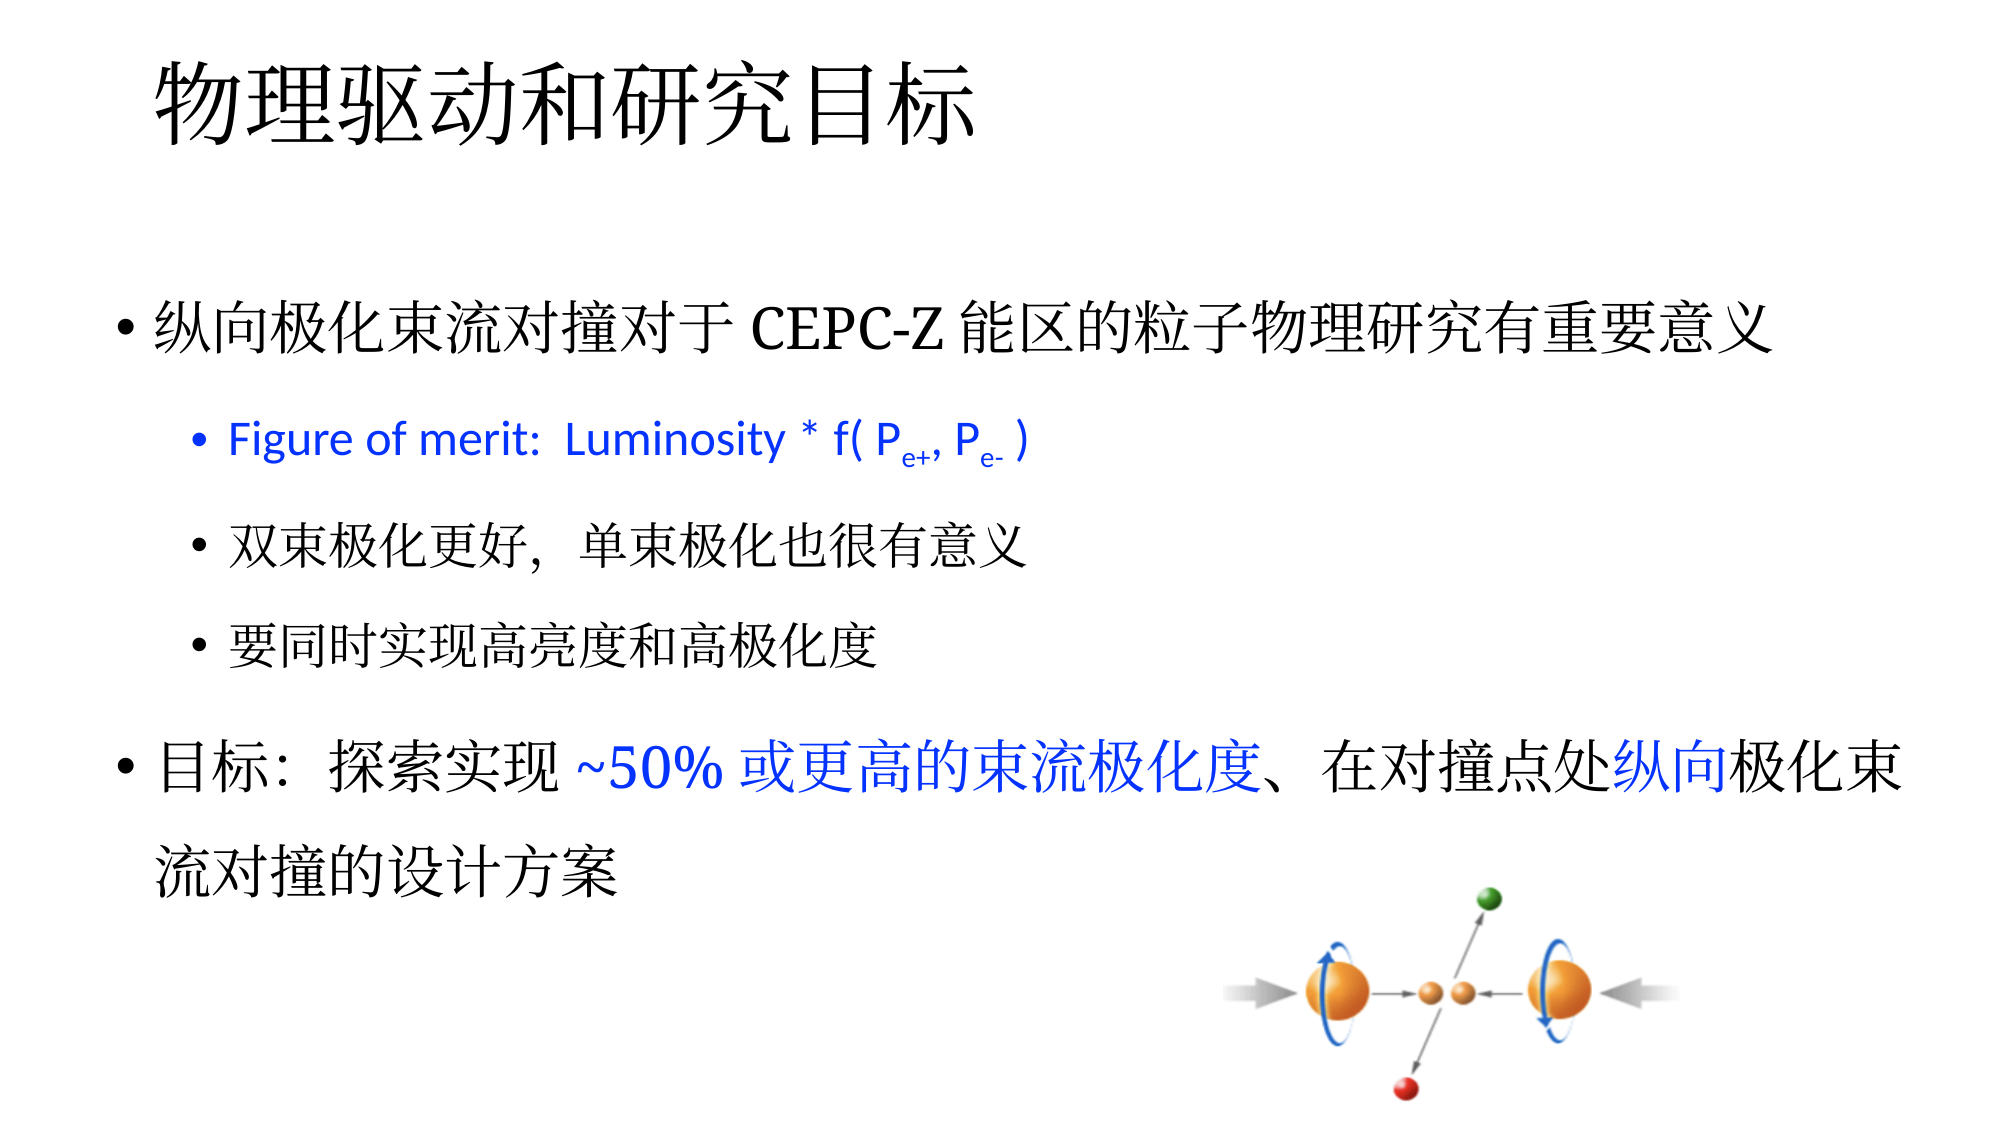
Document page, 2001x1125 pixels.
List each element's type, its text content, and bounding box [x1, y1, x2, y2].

list 纵向极化束流对撞对于CEPC-Z能区的粒子物理研究有重要意义 Figure of merit: Luminosity * f( Pe+, Pe- ) 双束极化更好，单束极化也很有意义 要同时实现高亮度和高极化度 目标：探索实现~50%或更高的束流极化度、在对撞点处纵向极化束流对撞的设计方案 [100, 248, 1921, 1027]
title 物理驱动和研究目标 [137, 0, 1863, 218]
picture [1223, 805, 1700, 1125]
